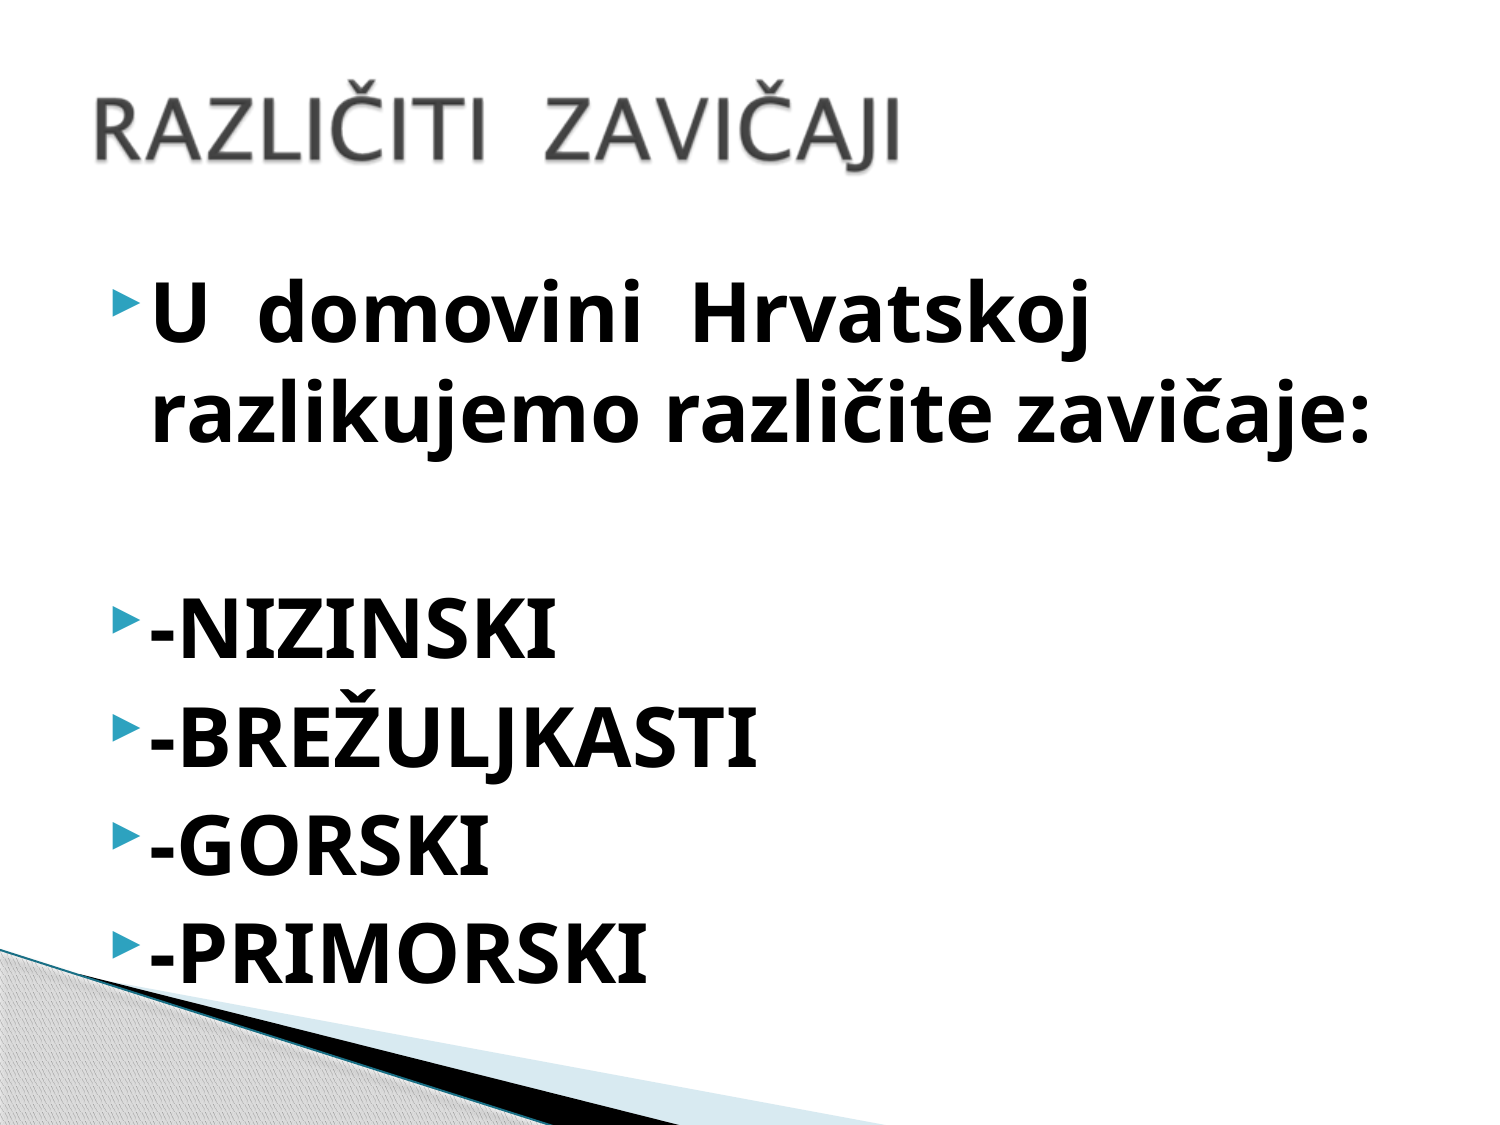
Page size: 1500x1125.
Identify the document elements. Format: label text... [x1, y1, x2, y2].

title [31, 43, 1427, 235]
list U domovini Hrvatskoj razlikujemo različite zavičaje: -NIZINSKI -BREŽULJKASTI -GORSKI -PRIMORSKI [75, 245, 1425, 986]
